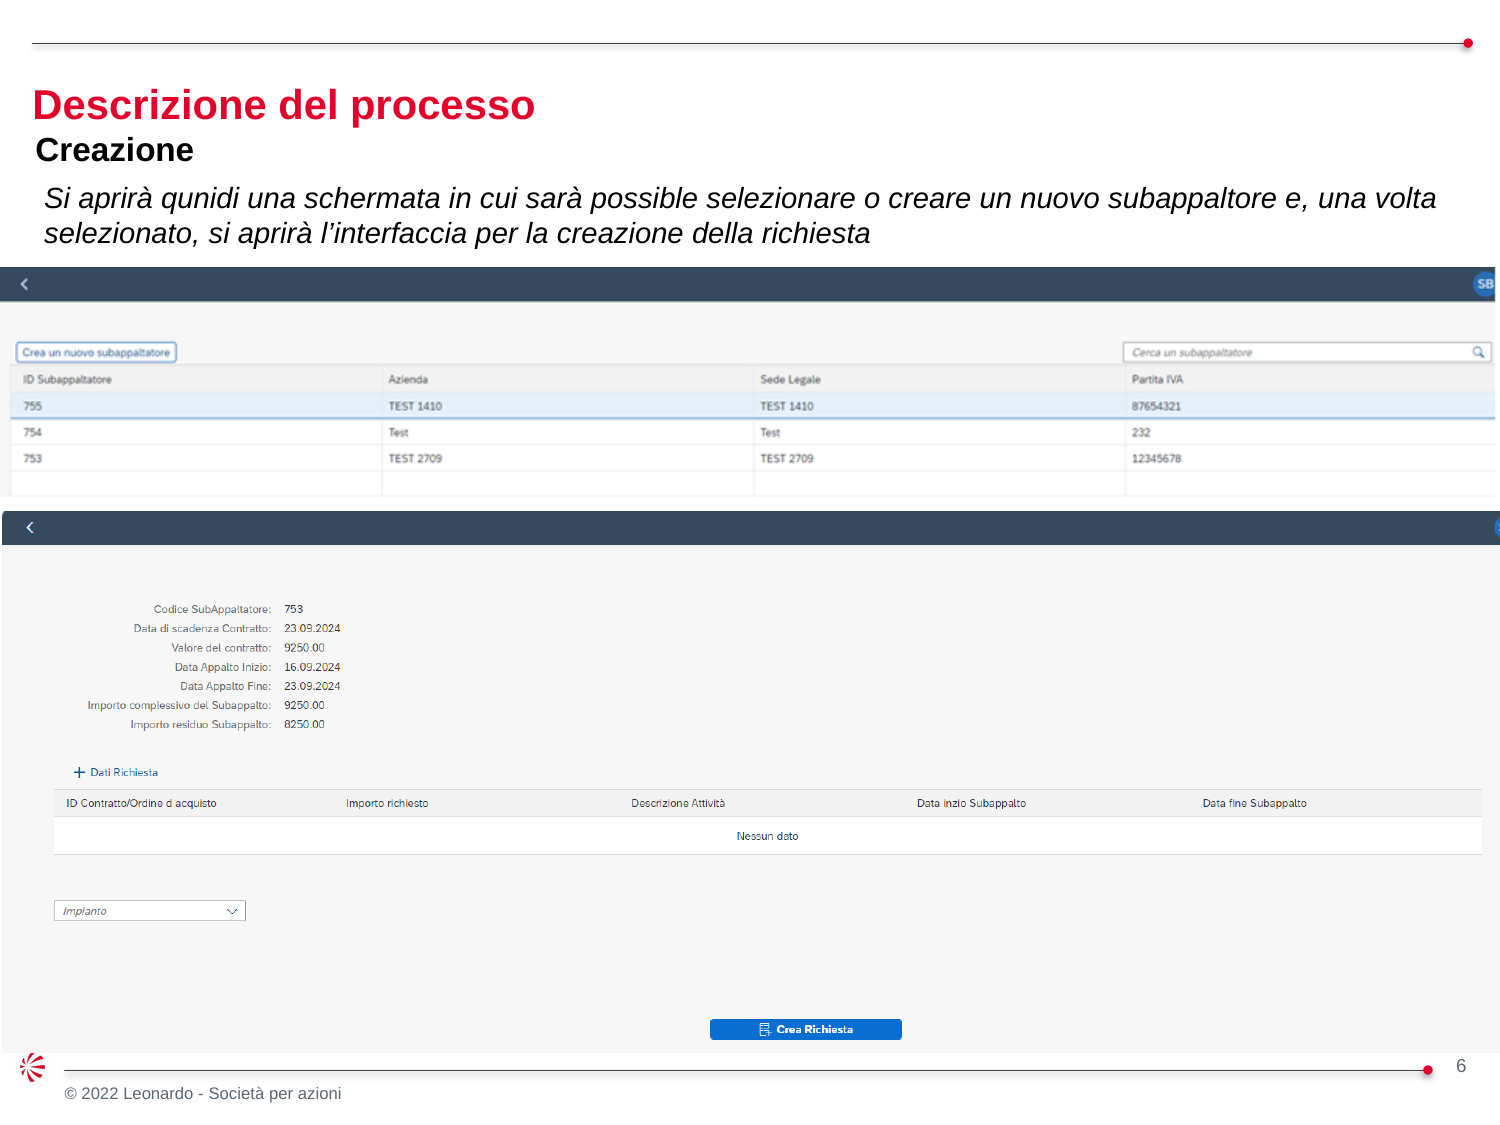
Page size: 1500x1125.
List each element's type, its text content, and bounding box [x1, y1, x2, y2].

text_box Creazione [35, 132, 1471, 172]
text_box Si aprirà qunidi una schermata in cui sarà possible selezionare o creare un nuovo subappaltore e, una volta selezionato, si aprirà l’interfaccia per la creazione della richiesta [29, 171, 1500, 257]
picture [2, 511, 1500, 1082]
picture [0, 267, 1500, 498]
title Descrizione del processo [32, 78, 1468, 154]
